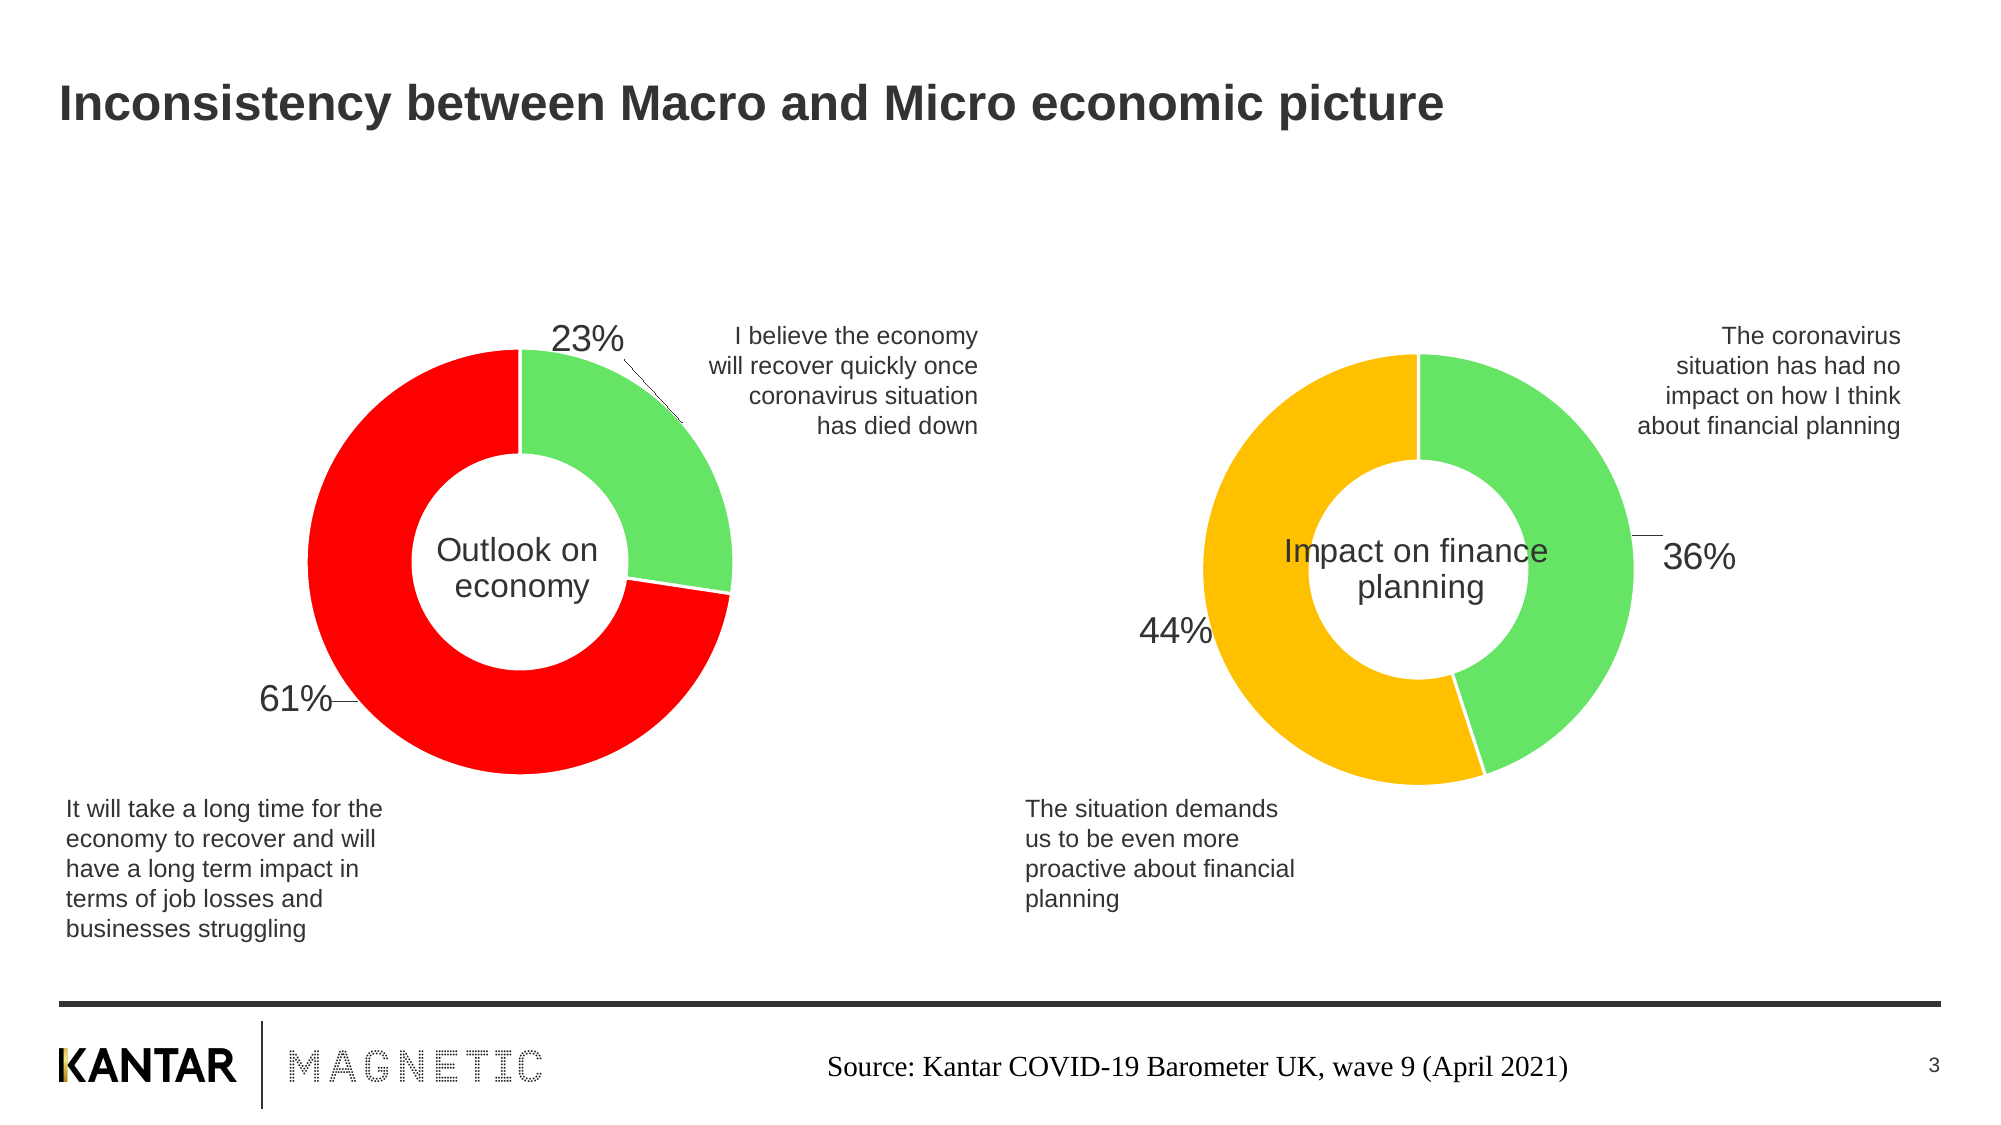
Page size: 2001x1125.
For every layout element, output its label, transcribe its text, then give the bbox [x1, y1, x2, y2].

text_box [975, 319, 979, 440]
text_box It will take a long time for the economy to recover and will have a long term impact in terms of job losses and businesses struggling [65, 926, 417, 943]
chart [0, 188, 975, 926]
picture [287, 1048, 544, 1084]
text_box The coronavirus situation has had no impact on how I think about financial planning [1831, 319, 1902, 440]
picture [59, 1048, 237, 1082]
chart [979, 187, 1831, 890]
slide_number 3 [1780, 1048, 1941, 1081]
footer Source: Kantar COVID-19 Barometer UK, wave 9 (April 2021) [629, 1048, 1767, 1081]
title Inconsistency between Macro and Micro economic picture [59, 70, 1941, 137]
text_box The situation demands us to be even more proactive about financial planning [1025, 890, 1297, 913]
